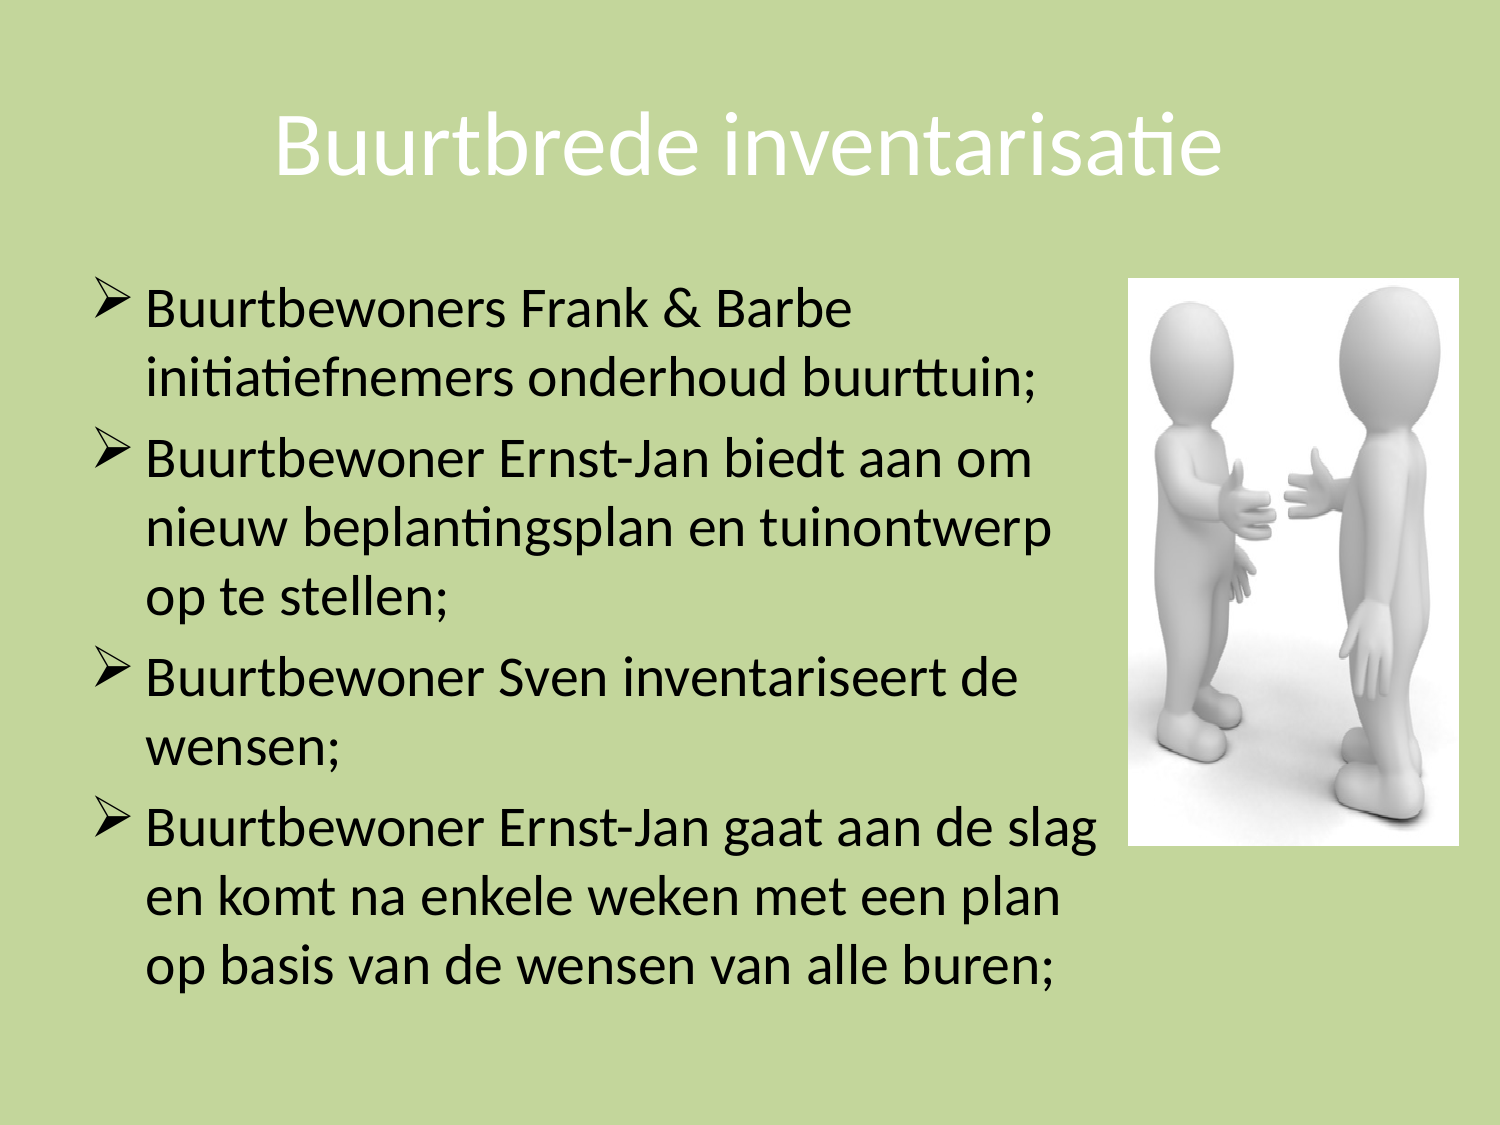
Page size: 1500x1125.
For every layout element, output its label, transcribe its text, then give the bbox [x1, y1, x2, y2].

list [1127, 278, 1459, 847]
list Buurtbewoners Frank & Barbe initiatiefnemers onderhoud buurttuin; Buurtbewoner Ernst-Jan biedt aan om nieuw beplantingsplan en tuinontwerp op te stellen; Buurtbewoner Sven inventariseert de wensen; Buurtbewoner Ernst-Jan gaat aan de slag en komt na enkele weken met een plan op basis van de wensen van alle buren; [75, 262, 1140, 1005]
title Buurtbrede inventarisatie [75, 45, 1425, 233]
